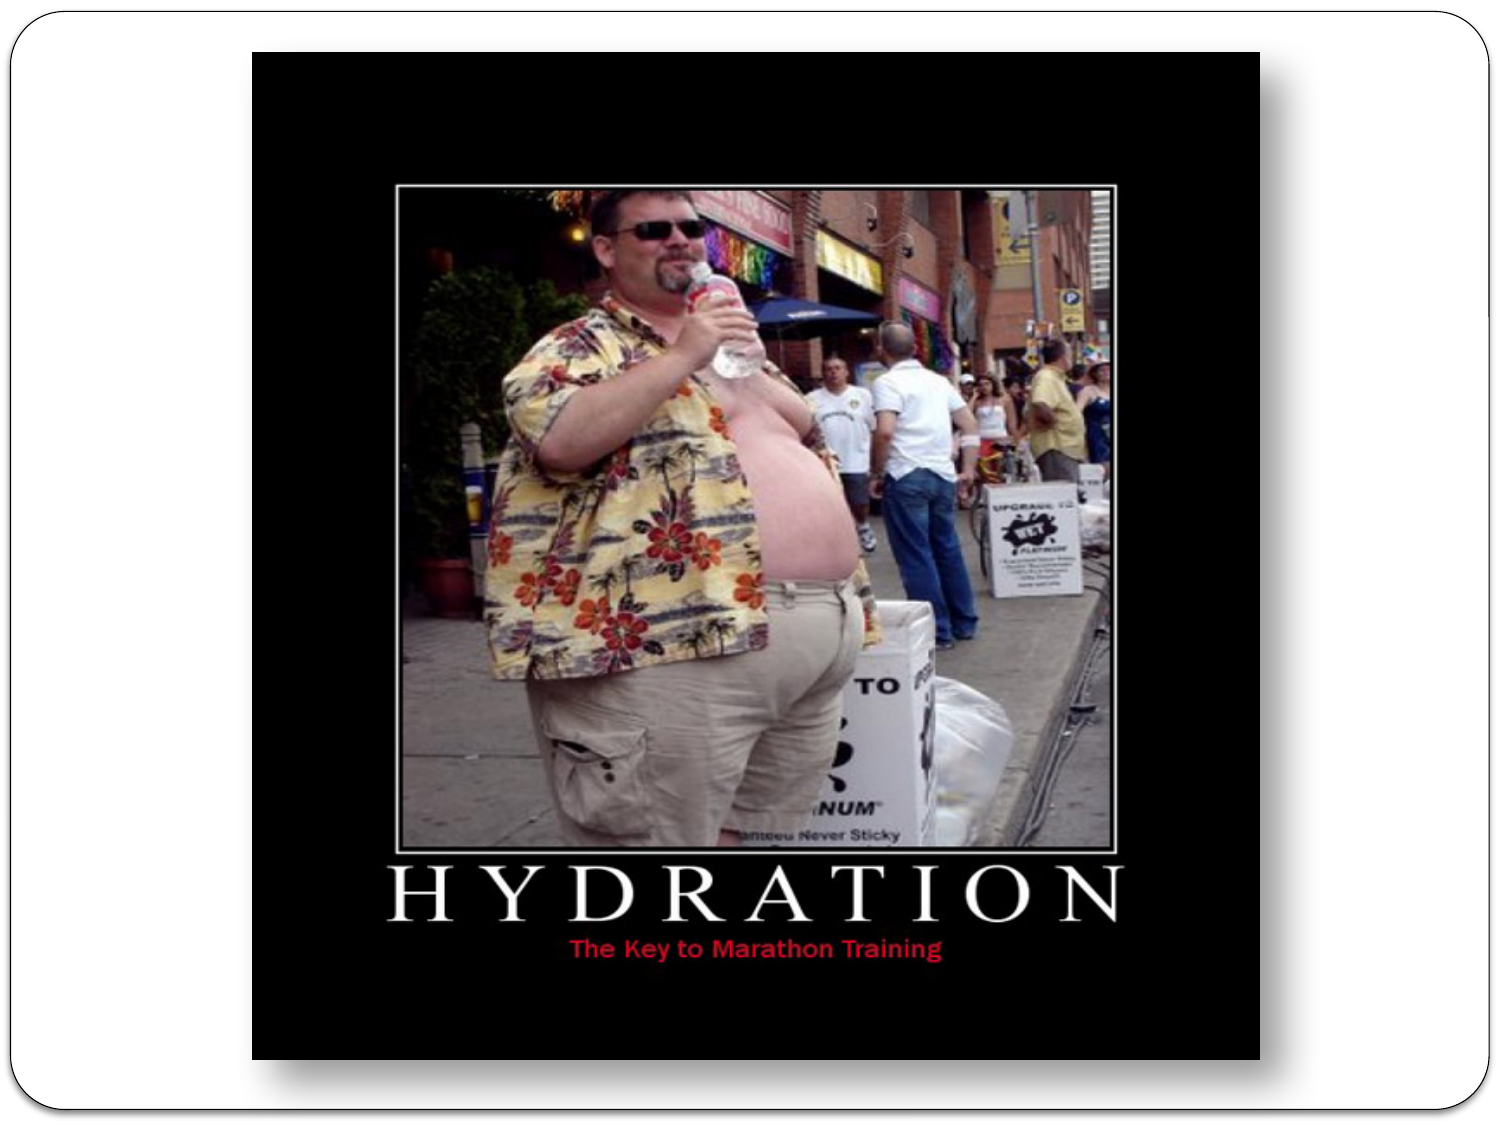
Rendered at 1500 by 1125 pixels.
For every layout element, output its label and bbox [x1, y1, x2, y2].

list [324, 124, 1188, 988]
